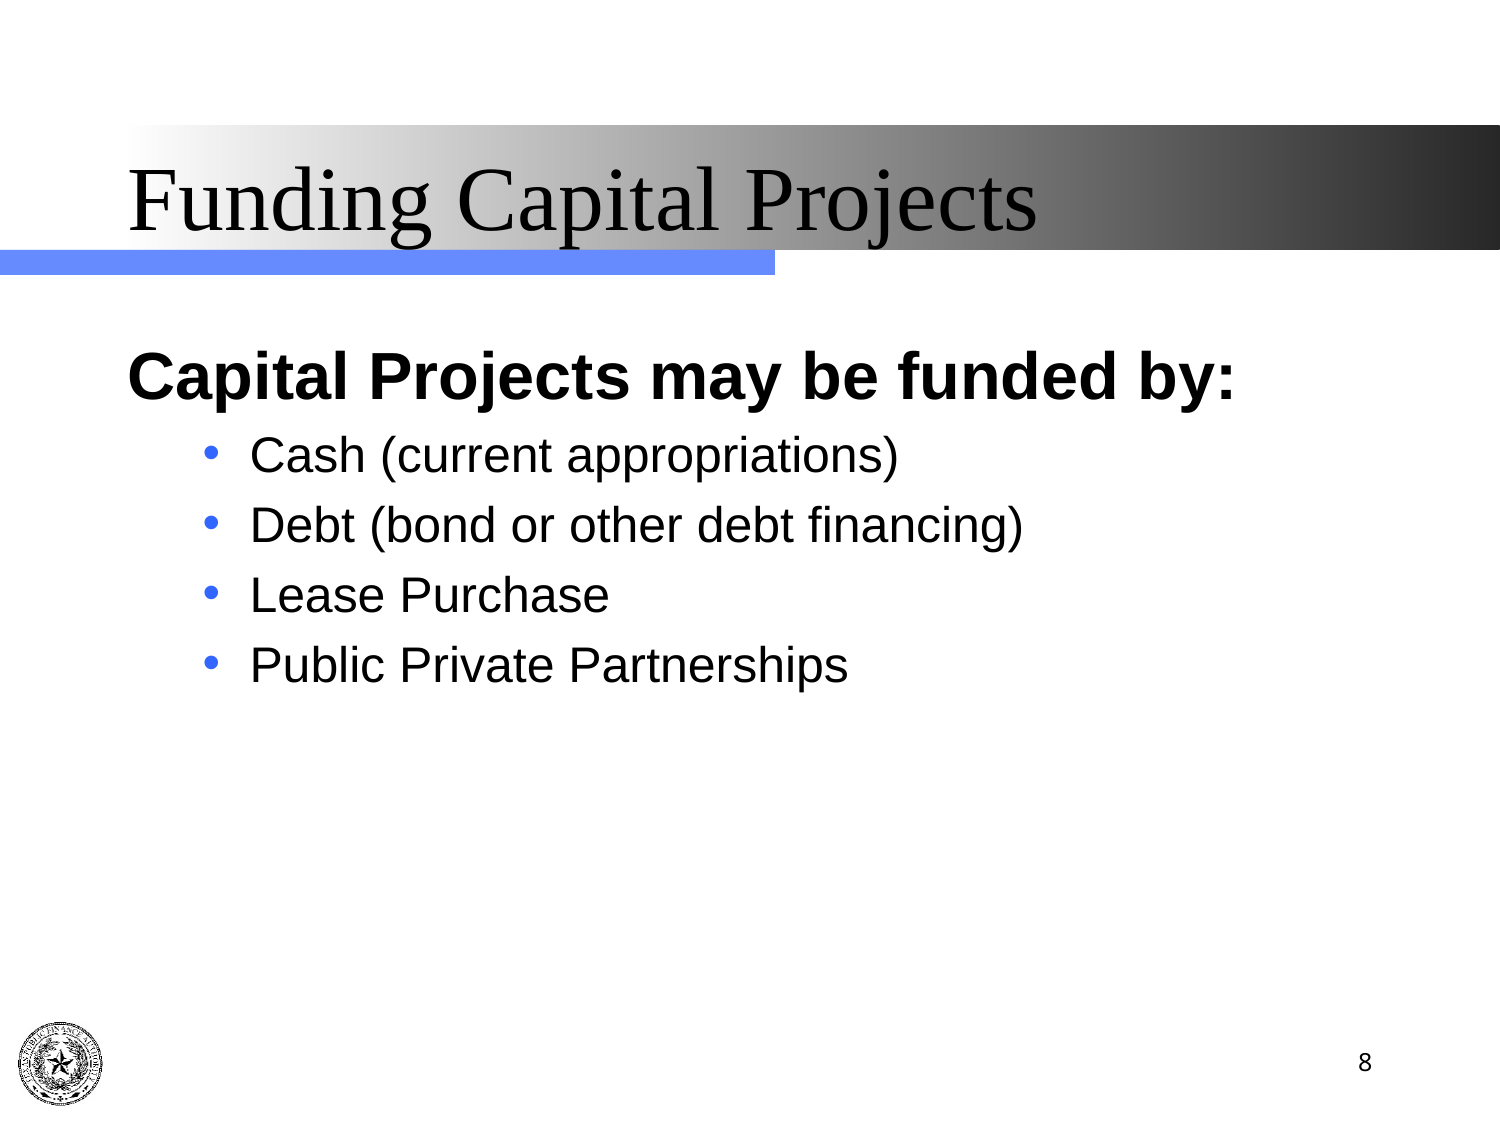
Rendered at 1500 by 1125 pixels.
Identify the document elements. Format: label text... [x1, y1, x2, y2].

picture [17, 1021, 103, 1106]
slide_number 8 [990, 1037, 1388, 1091]
list Capital Projects may be funded by: Cash (current appropriations) Debt (bond or other debt financing) Lease Purchase Public Private Partnerships [112, 324, 1388, 1001]
title Funding Capital Projects [112, 99, 1388, 288]
